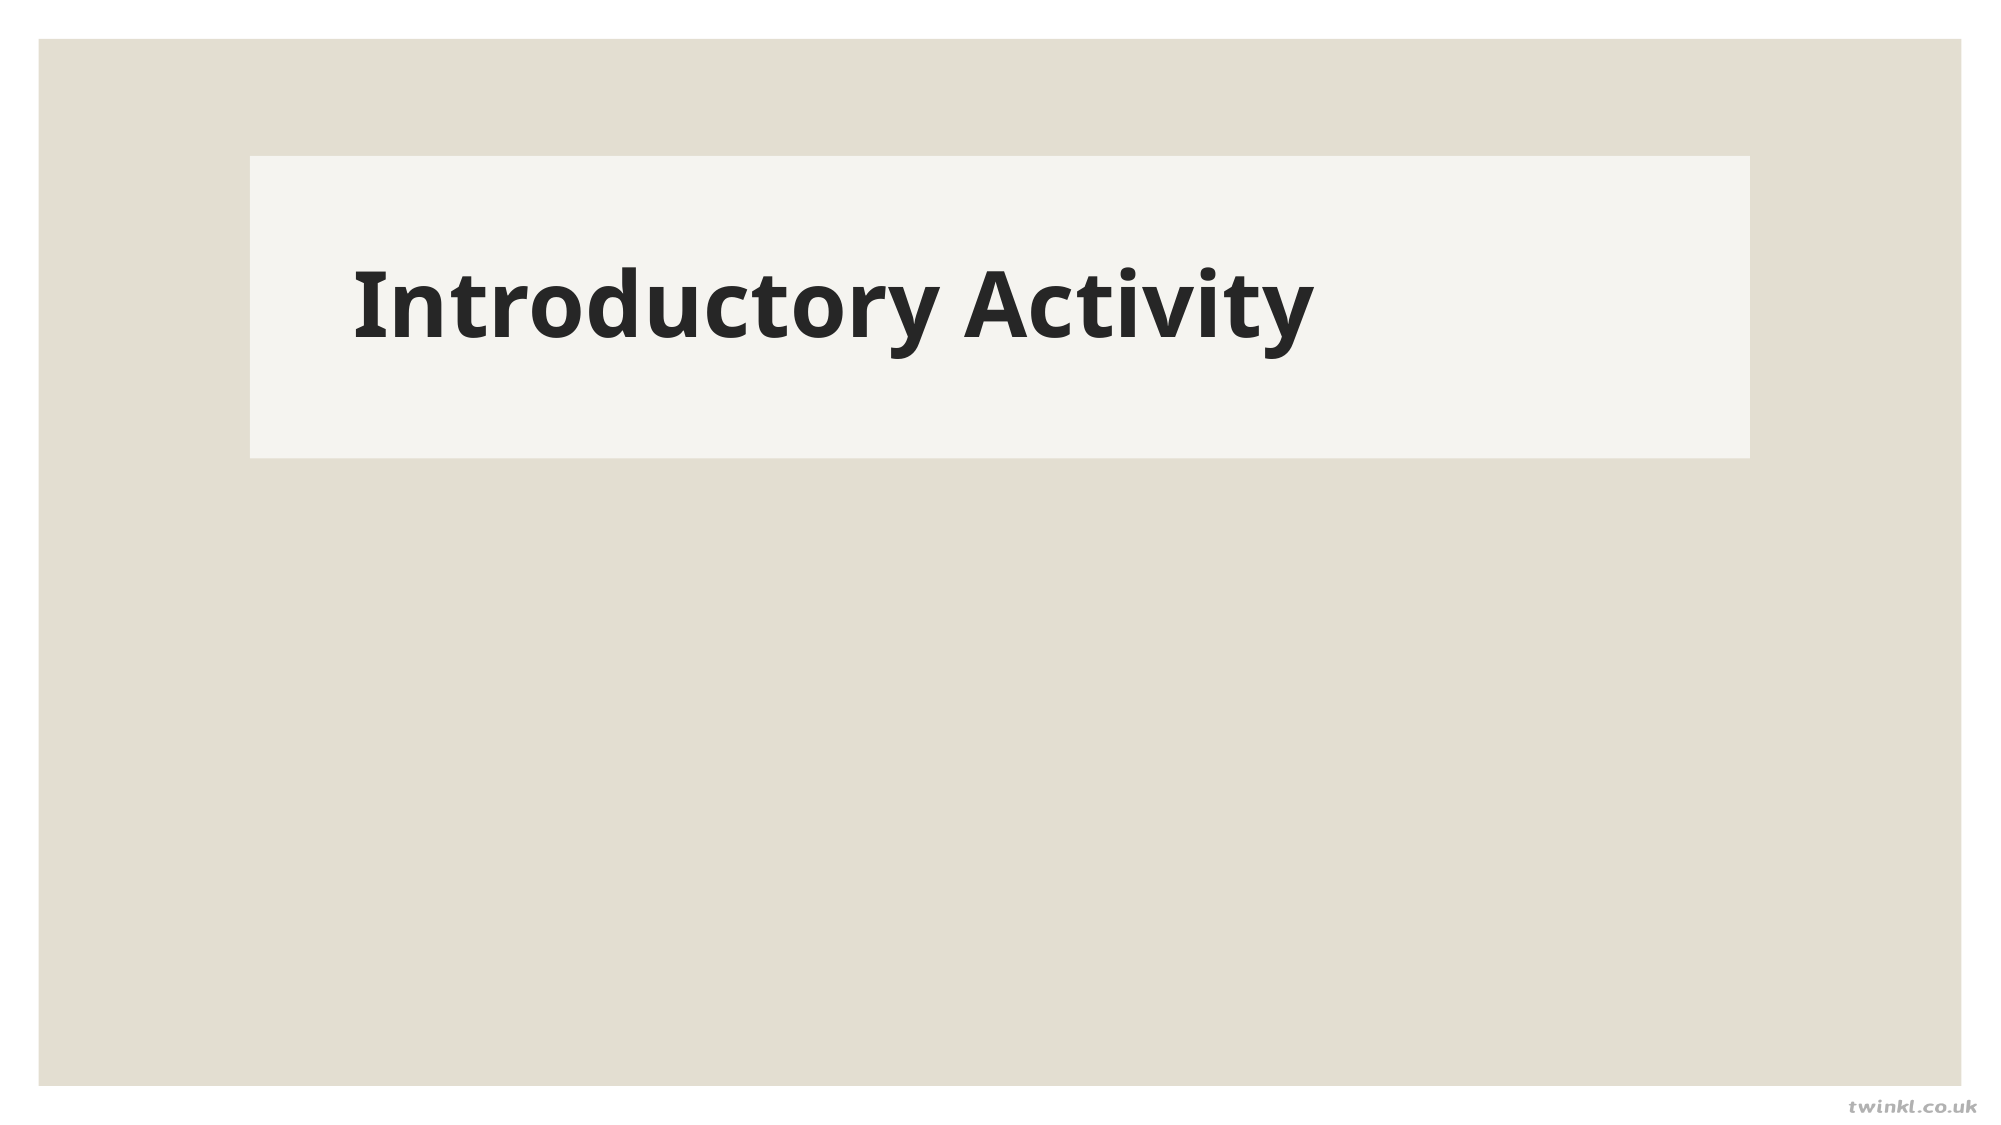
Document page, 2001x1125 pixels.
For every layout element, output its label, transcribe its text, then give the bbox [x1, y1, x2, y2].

text_box [249, 155, 1751, 459]
title Introductory Activity [353, 198, 1647, 417]
picture [1848, 1099, 1977, 1113]
